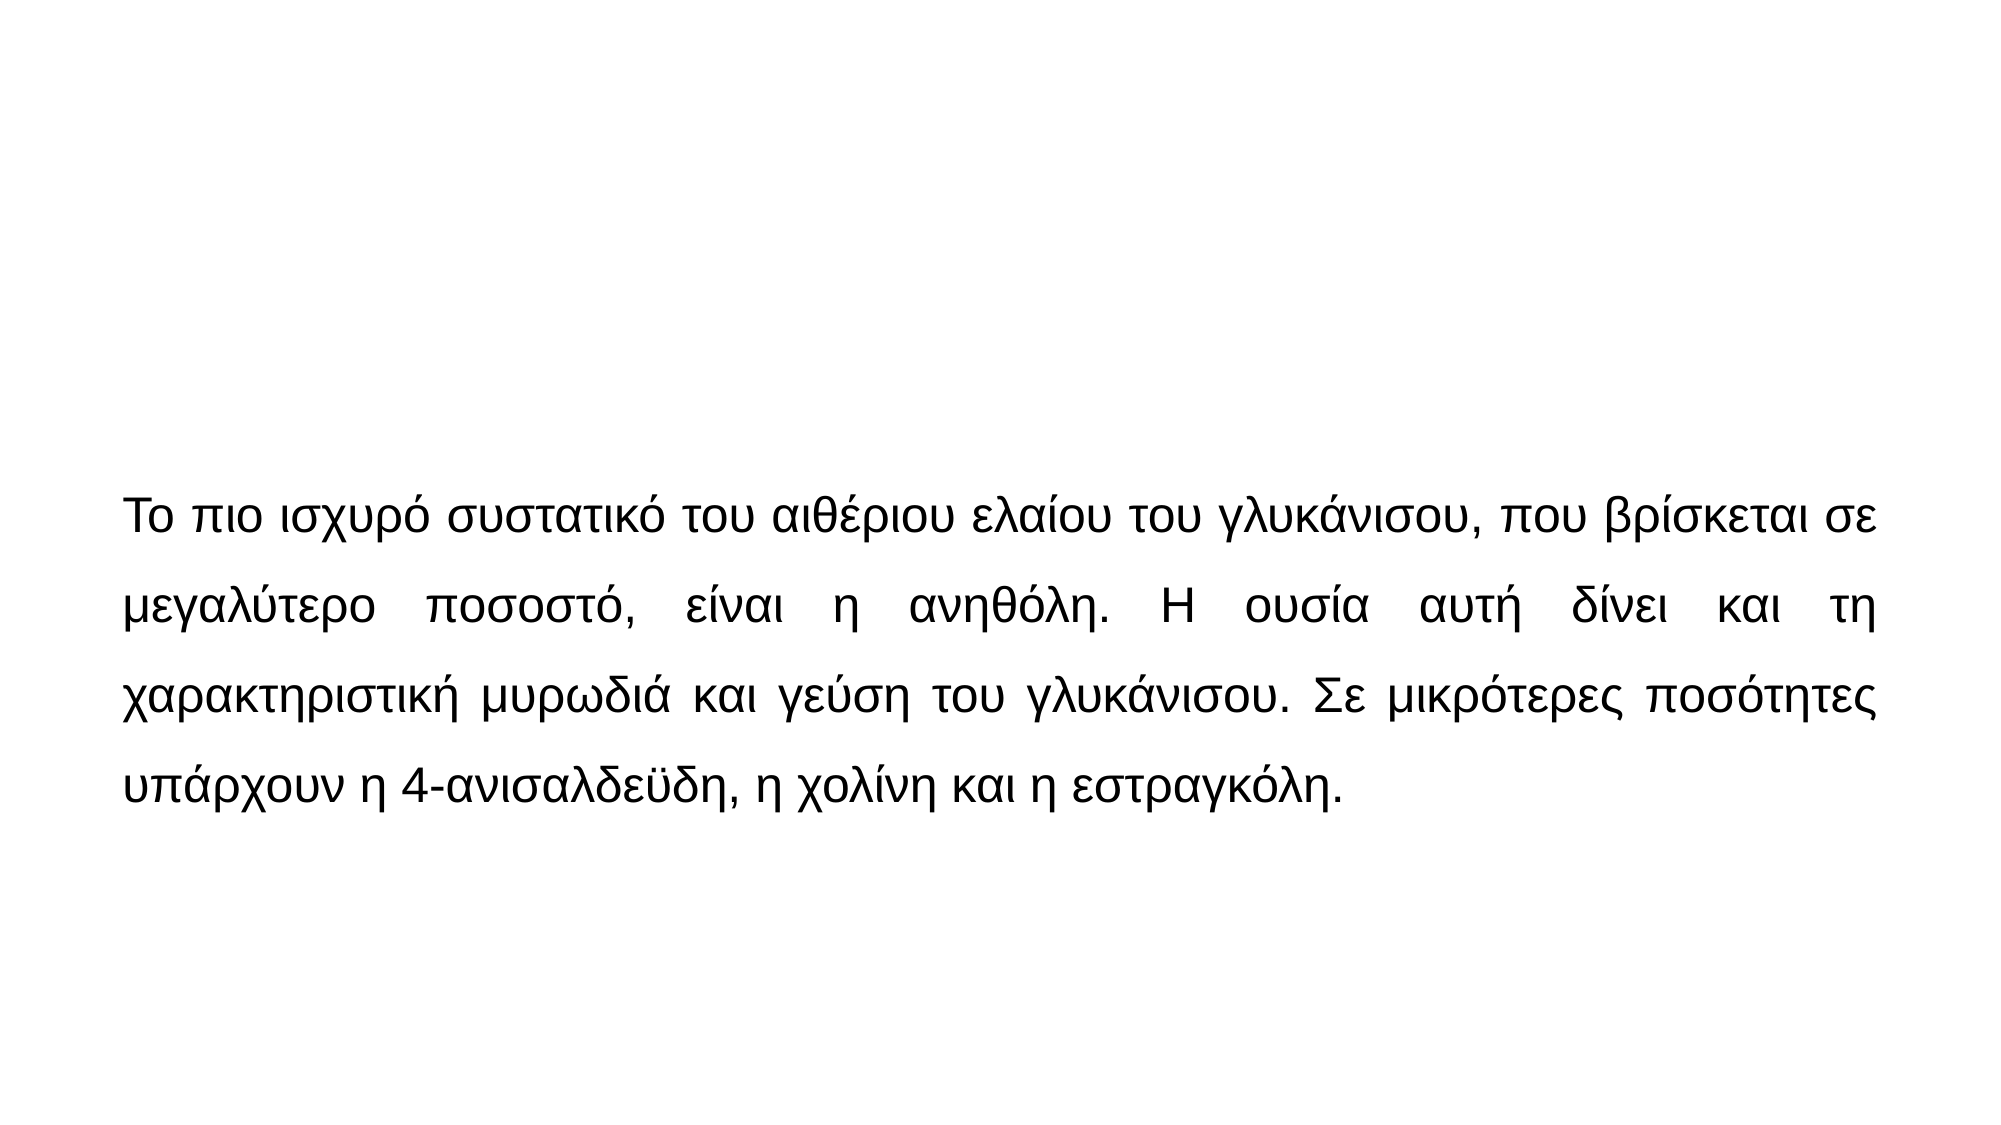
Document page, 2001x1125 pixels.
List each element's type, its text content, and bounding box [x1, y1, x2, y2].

text_box Το πιο ισχυρό συστατικό του αιθέριου ελαίου του γλυκάνισου, που βρίσκεται σε μεγαλύτερο ποσοστό, είναι η ανηθόλη. Η ουσία αυτή δίνει και τη χαρακτηριστική μυρωδιά και γεύση του γλυκάνισου. Σε μικρότερες ποσότητες υπάρχουν η 4-ανισαλδεϋδη, η χολίνη και η εστραγκόλη. [107, 444, 1893, 820]
